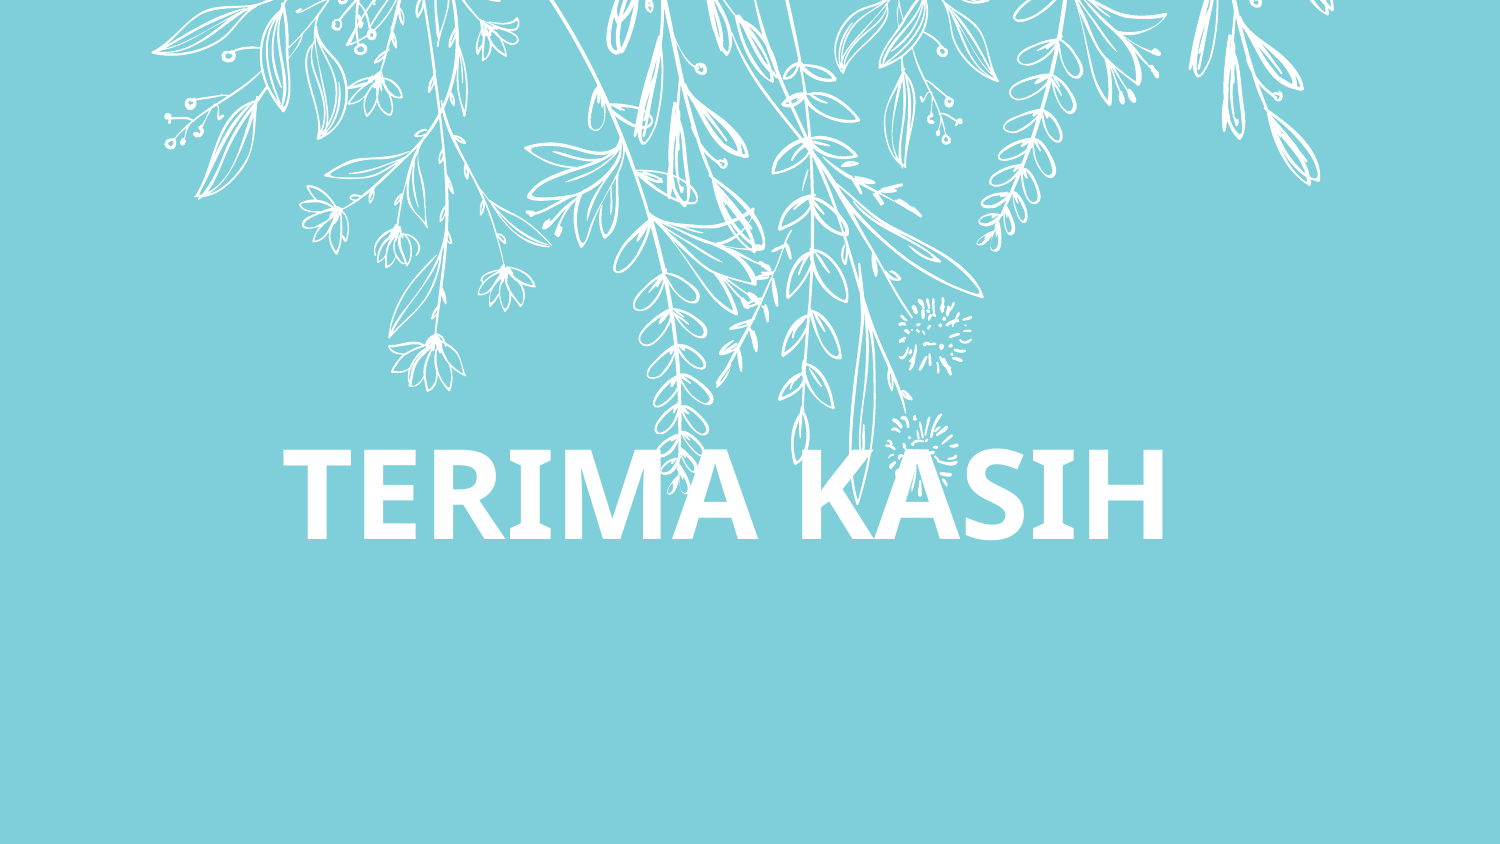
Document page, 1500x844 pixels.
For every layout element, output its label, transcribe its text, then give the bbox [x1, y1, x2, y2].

text_box [151, 0, 274, 56]
text_box [365, 13, 373, 34]
text_box [1074, 0, 1167, 106]
text_box [1221, 0, 1321, 187]
text_box [367, 31, 377, 41]
text_box [164, 0, 348, 200]
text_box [707, 0, 981, 506]
text_box [331, 0, 365, 31]
text_box [1188, 0, 1219, 78]
text_box [1309, 0, 1334, 16]
text_box [986, 0, 1084, 252]
text_box [633, 0, 702, 208]
text_box [606, 0, 639, 55]
text_box [298, 0, 553, 392]
text_box [986, 43, 1000, 83]
text_box [524, 0, 702, 495]
text_box [353, 42, 368, 56]
title TERIMA KASIH [29, 426, 1427, 580]
text_box [355, 30, 359, 40]
